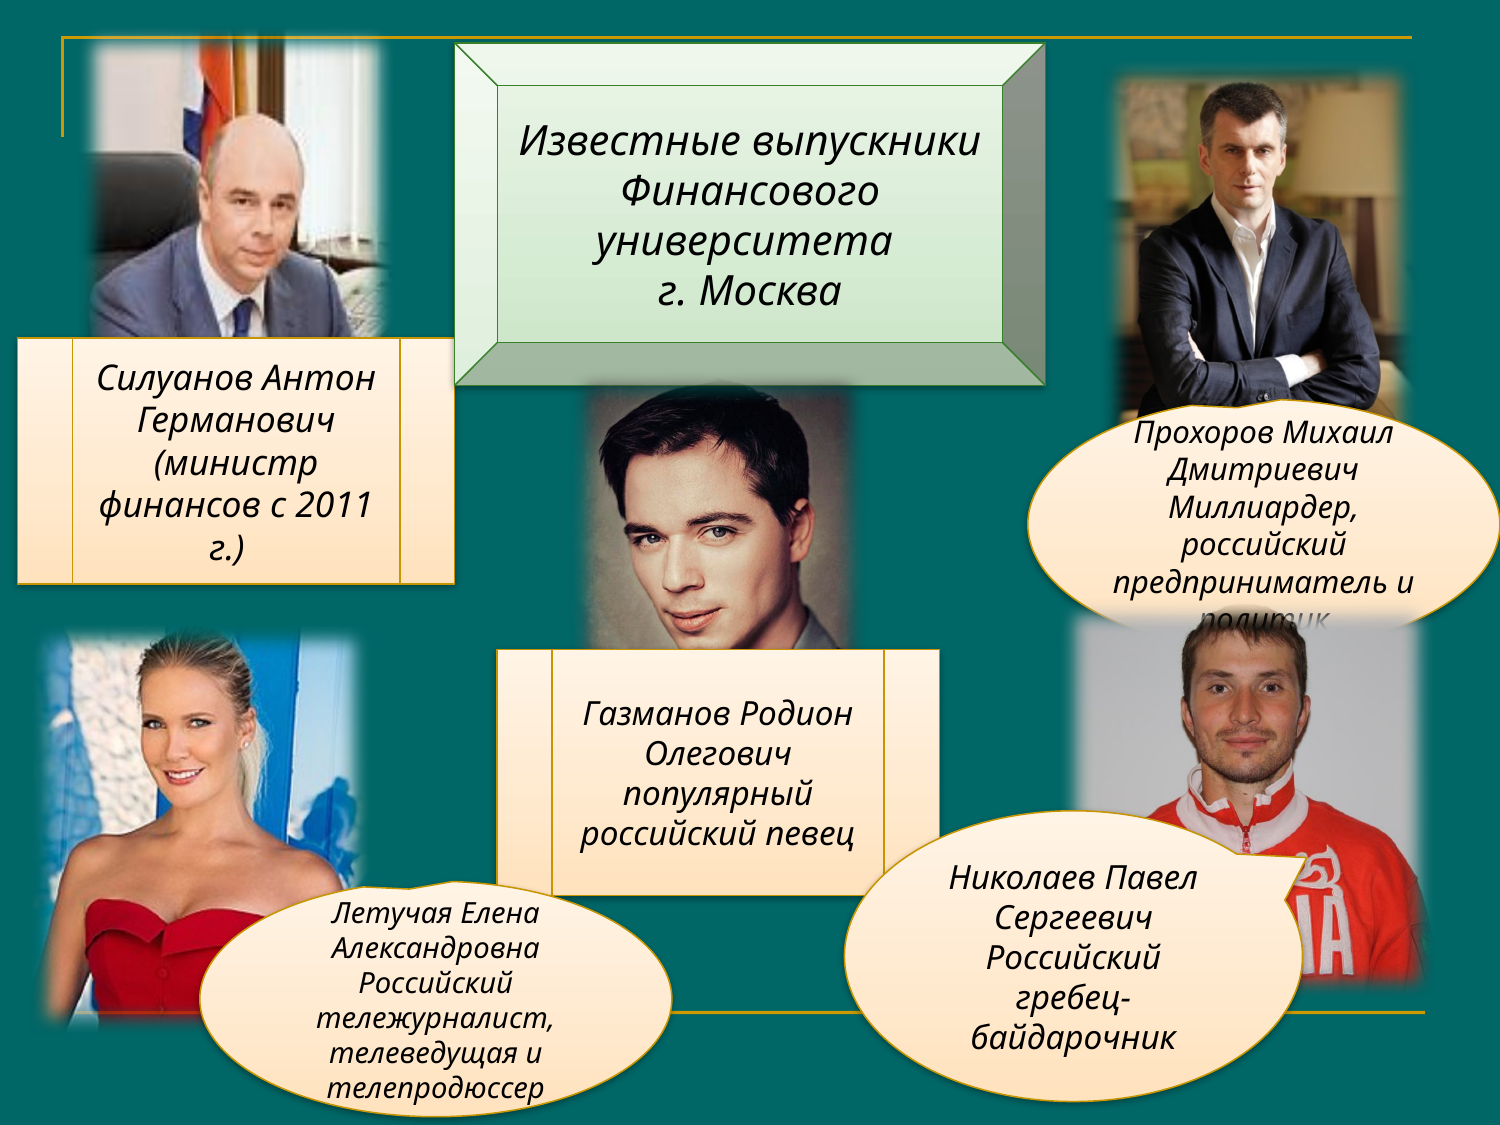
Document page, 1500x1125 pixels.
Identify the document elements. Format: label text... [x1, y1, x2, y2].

text_box Газманов Родион Олегович популярный российский певец [496, 649, 940, 896]
picture [29, 622, 373, 1036]
text_box Прохоров Михаил Дмитриевич Миллиардер, российский предприниматель и политик [1027, 431, 1500, 609]
text_box [614, 779, 765, 886]
picture [76, 24, 396, 524]
text_box Летучая Елена Александровна Российский тележурналист, телеведущая и телепродюссер [215, 880, 673, 1118]
text_box Николаев Павел Сергеевич Российский гребец-байдарочник [843, 810, 1289, 1103]
picture [568, 369, 869, 771]
picture [1099, 56, 1420, 492]
text_box Известные выпускники Финансового университета г. Москва [454, 42, 1046, 386]
text_box Силуанов Антон Германович (министр финансов с 2011 г.) [17, 337, 455, 585]
picture [1056, 597, 1436, 1000]
